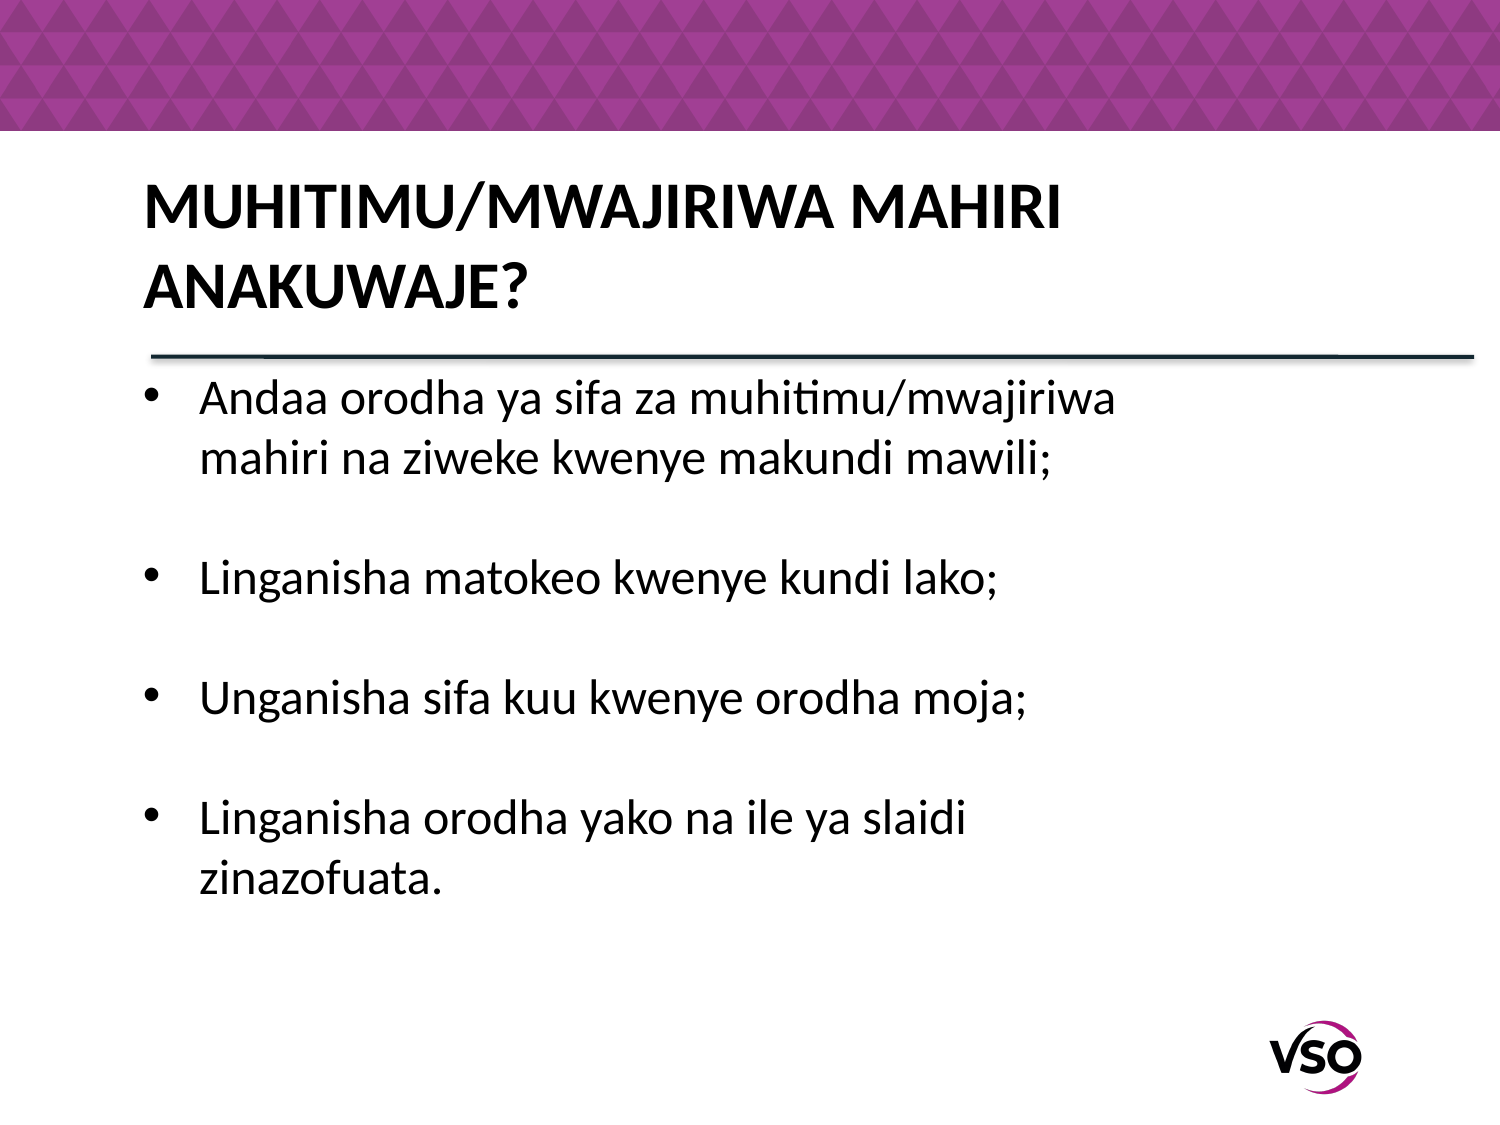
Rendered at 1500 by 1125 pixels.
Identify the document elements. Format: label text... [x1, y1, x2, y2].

picture [1252, 1007, 1380, 1106]
title MUhitimu/mwajiriwa mahiri anakuwaje? [128, 169, 1395, 315]
text_box Andaa orodha ya sifa za muhitimu/mwajiriwa mahiri na ziweke kwenye makundi mawili; Linganisha matokeo kwenye kundi lako; Unganisha sifa kuu kwenye orodha moja; Linganisha orodha yako na ile ya slaidi zinazofuata. [128, 356, 1222, 912]
picture [0, 0, 1500, 131]
